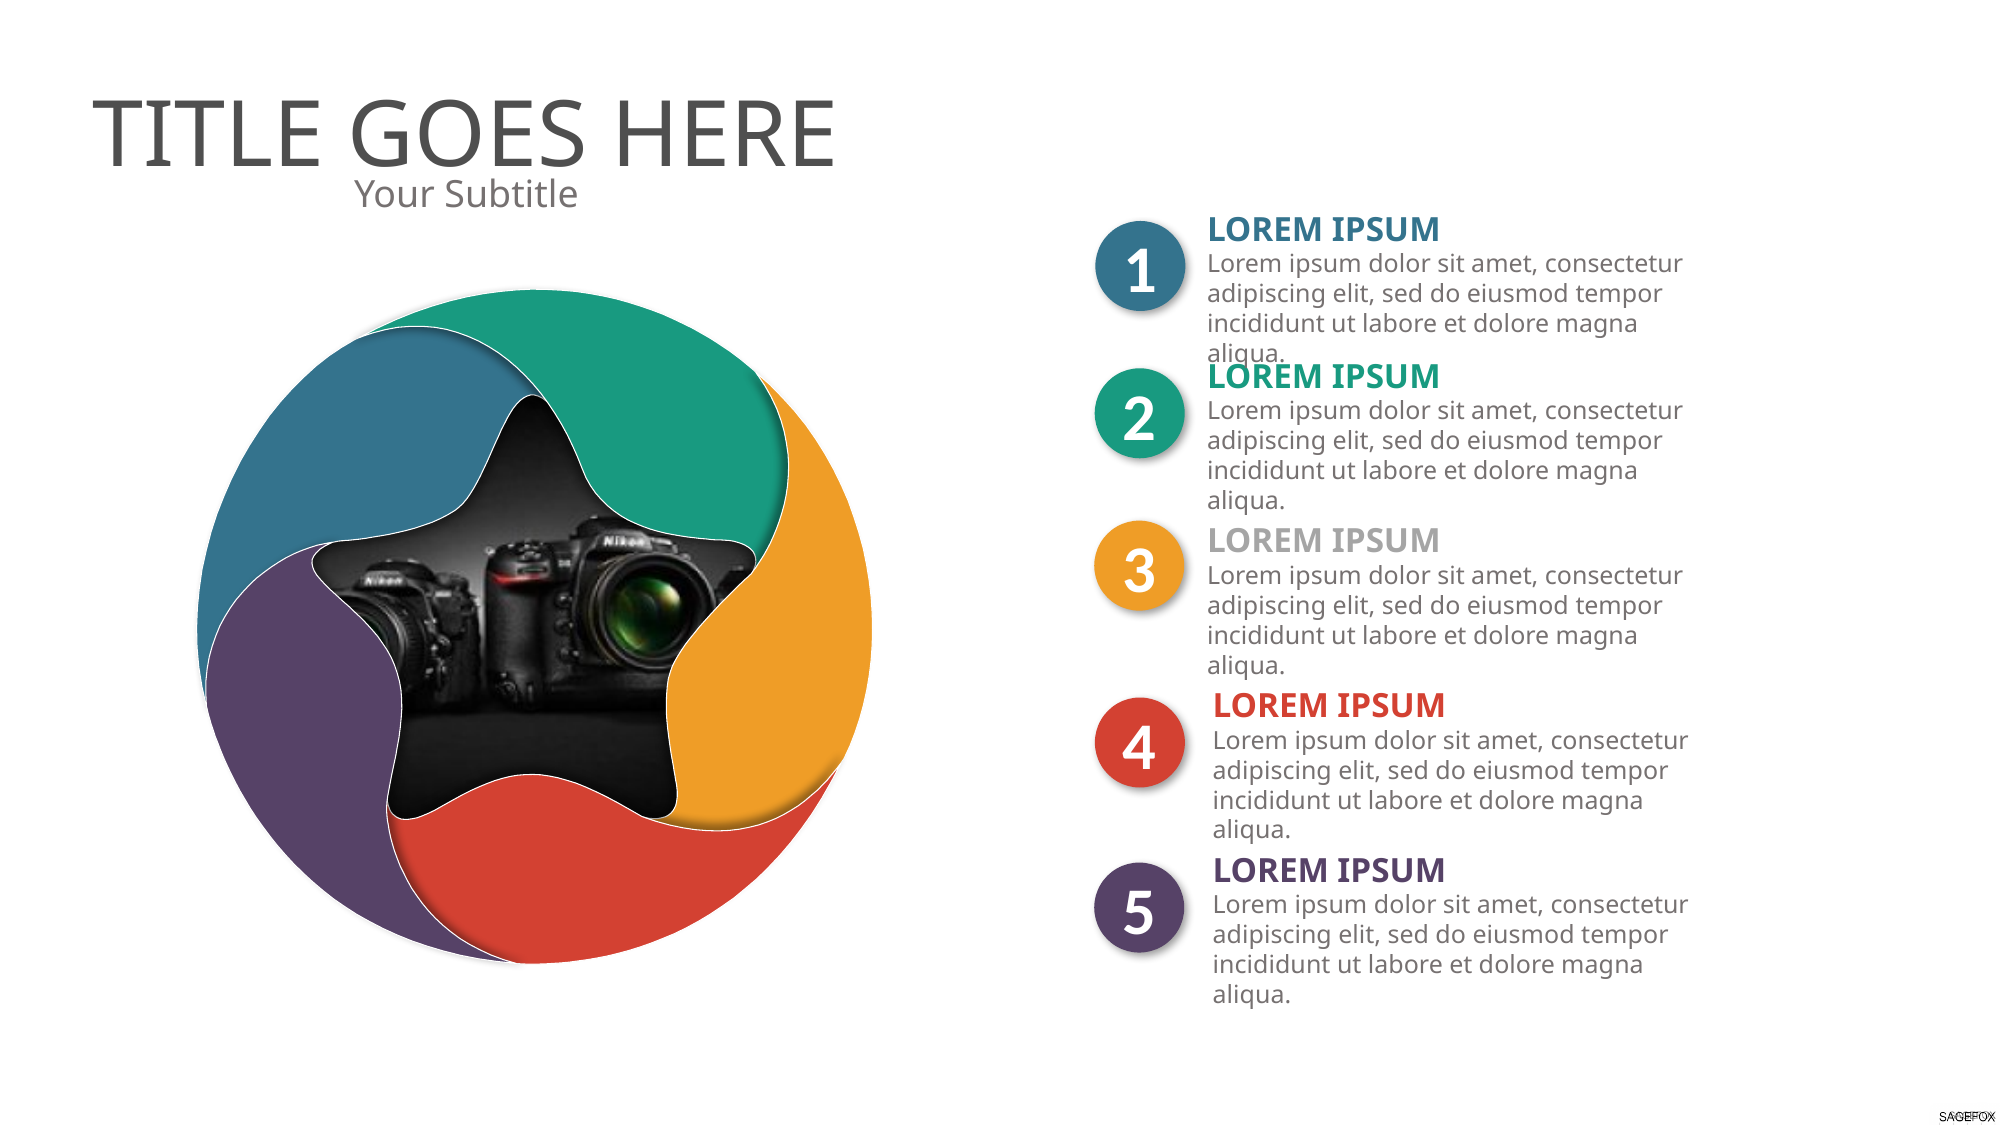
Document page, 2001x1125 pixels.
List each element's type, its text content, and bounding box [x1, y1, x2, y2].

text_box 2 [1093, 367, 1186, 460]
text_box 3 [1093, 519, 1186, 612]
picture [1936, 1111, 1997, 1125]
text_box LOREM IPSUM Lorem ipsum dolor sit amet, consectetur adipiscing elit, sed do eiusmod tempor incididunt ut labore et dolore magna aliqua. [1197, 520, 1715, 685]
text_box [196, 337, 527, 701]
text_box [205, 542, 517, 964]
picture [1925, 1102, 2000, 1123]
text_box [358, 289, 775, 551]
text_box [325, 407, 742, 808]
text_box LOREM IPSUM Lorem ipsum dolor sit amet, consectetur adipiscing elit, sed do eiusmod tempor incididunt ut labore et dolore magna aliqua. [1197, 373, 1715, 520]
text_box LOREM IPSUM Lorem ipsum dolor sit amet, consectetur adipiscing elit, sed do eiusmod tempor incididunt ut labore et dolore magna aliqua. [1202, 849, 1721, 1014]
text_box LOREM IPSUM Lorem ipsum dolor sit amet, consectetur adipiscing elit, sed do eiusmod tempor incididunt ut labore et dolore magna aliqua. [1202, 679, 1721, 849]
text_box 4 [1093, 696, 1186, 789]
text_box 5 [1093, 861, 1186, 954]
text_box [400, 763, 842, 965]
text_box [666, 372, 873, 818]
text_box LOREM IPSUM Lorem ipsum dolor sit amet, consectetur adipiscing elit, sed do eiusmod tempor incididunt ut labore et dolore magna aliqua. [1197, 202, 1715, 373]
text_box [13, 66, 918, 224]
text_box 1 [1094, 219, 1187, 313]
